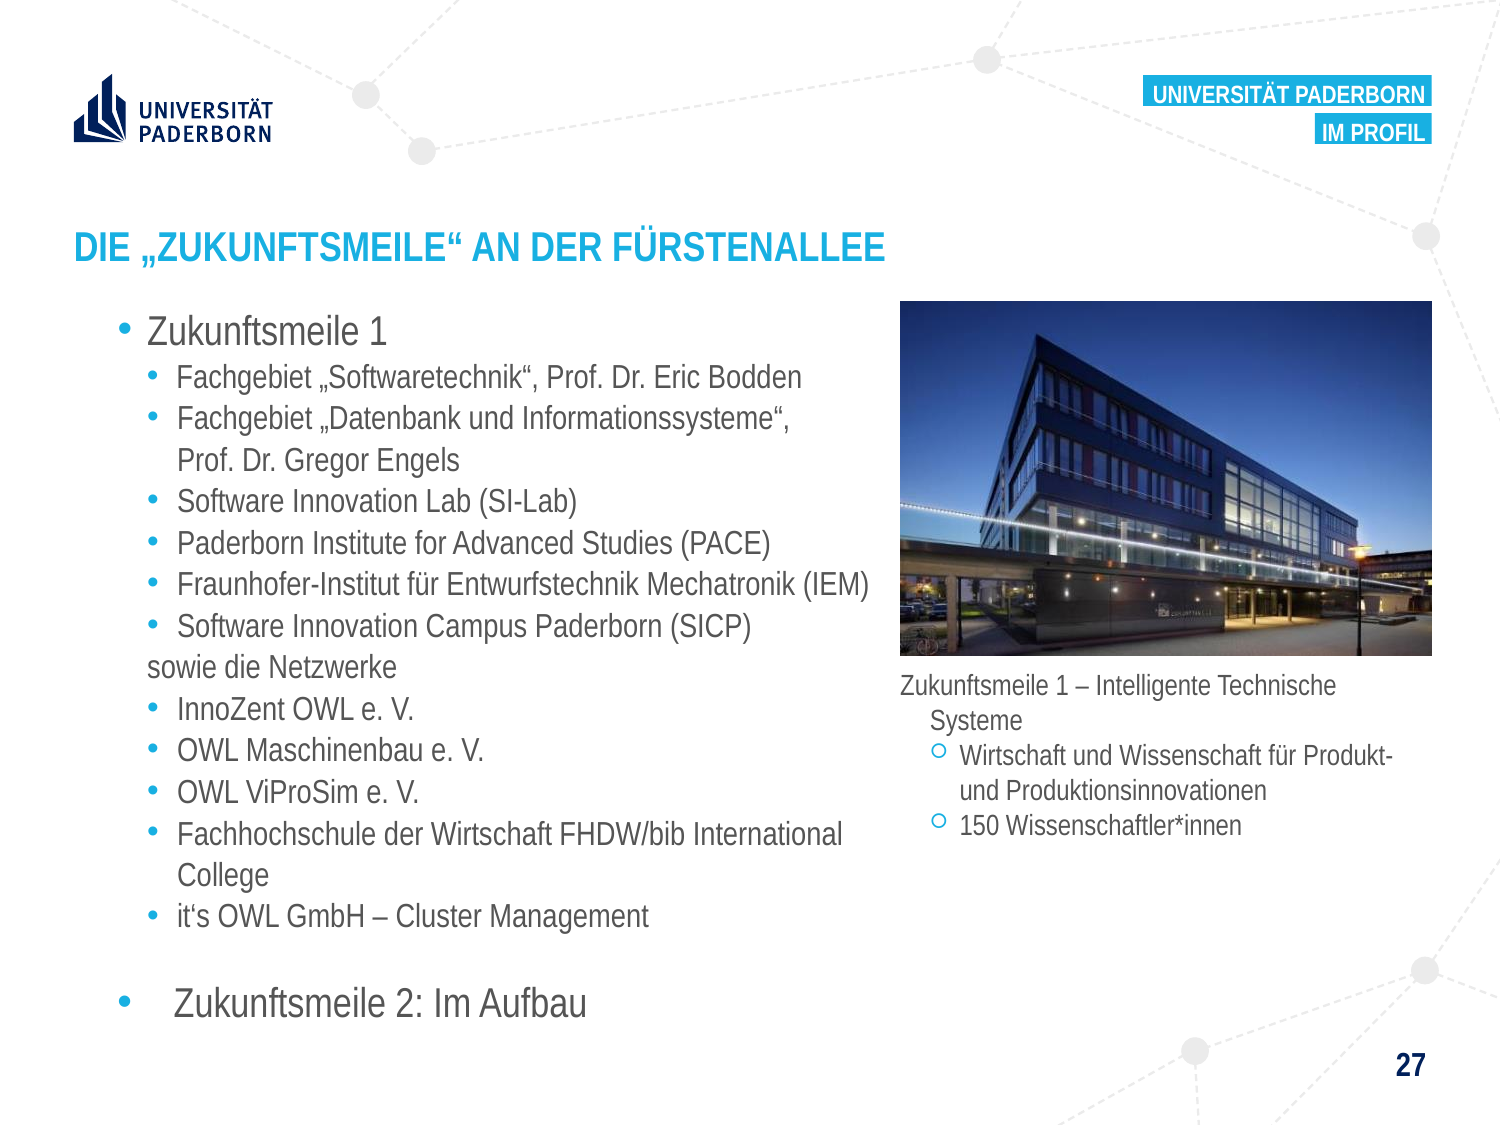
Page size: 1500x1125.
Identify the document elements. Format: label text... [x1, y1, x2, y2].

text_box Zukunftsmeile 1 Fachgebiet „Softwaretechnik“, Prof. Dr. Eric Bodden Fachgebiet „Datenbank und Informationssysteme“, Prof. Dr. Gregor Engels Software Innovation Lab (SI-Lab) Paderborn Institute for Advanced Studies (PACE) Fraunhofer-Institut für Entwurfstechnik Mechatronik (IEM) Software Innovation Campus Paderborn (SICP) sowie die Netzwerke InnoZent OWL e. V. OWL Maschinenbau e. V. OWL ViProSim e. V. Fachhochschule der Wirtschaft FHDW/bib International College it‘s OWL GmbH – Cluster Management Zukunftsmeile 2: Im Aufbau [73, 301, 881, 1074]
list Zukunftsmeile 1 – Intelligente Technische Systeme Wirtschaft und Wissenschaft für Produkt- und Produktionsinnovationen 150 Wissenschaftler*innen [900, 666, 1424, 847]
title DIE „ZUKUNFTSMEILE“ AN DER FÜRSTENALLEE [73, 224, 1432, 283]
list Universität Paderborn [1143, 75, 1432, 106]
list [900, 301, 1432, 656]
list Im Profil [1314, 113, 1432, 144]
slide_number 27 [1308, 1042, 1427, 1091]
